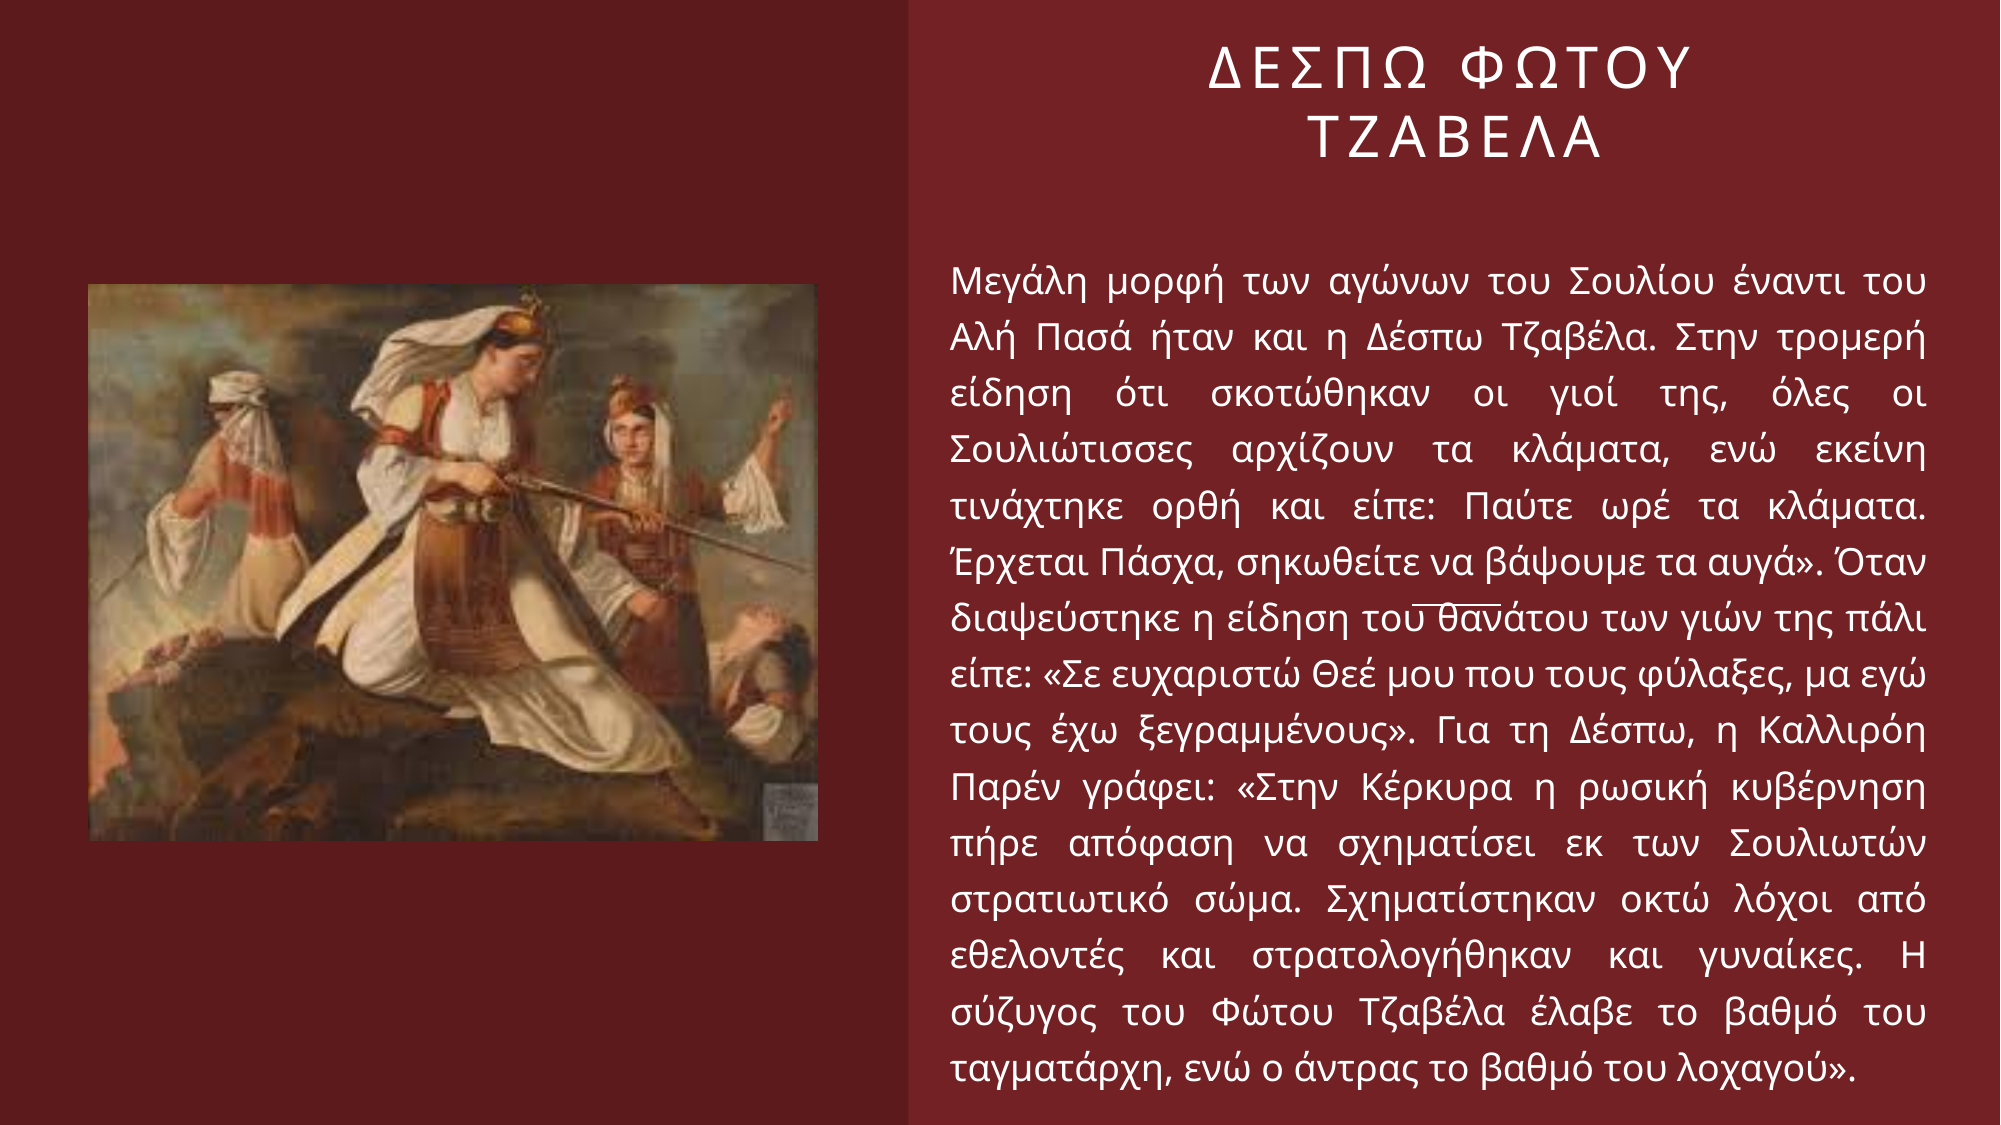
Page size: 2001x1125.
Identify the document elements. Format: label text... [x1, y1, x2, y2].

picture [88, 284, 818, 841]
title ΔΕΣΠΩ ΦΩΤΟΥ ΤΖΑΒΕΛΑ [1089, 30, 1820, 170]
text_box [0, 0, 909, 1125]
subtitle Μεγάλη μορφή των αγώνων του Σουλίου έναντι του Αλή Πασά ήταν και η Δέσπω Τζαβέλα. Στην τρομερή είδηση ότι σκοτώθηκαν οι γιοί της, όλες οι Σουλιώτισσες αρχίζουν τα κλάματα, ενώ εκείνη τινάχτηκε ορθή και είπε: Παύτε ωρέ τα κλάματα. Έρχεται Πάσχα, σηκωθείτε να βάψουμε τα αυγά». Όταν διαψεύστηκε η είδηση του θανάτου των γιών της πάλι είπε: «Σε ευχαριστώ Θεέ μου που τους φύλαξες, μα εγώ τους έχω ξεγραμμένους». Για τη Δέσπω, η Καλλιρόη Παρέν γράφει: «Στην Κέρκυρα η ρωσική κυβέρνηση πήρε απόφαση να σχηματίσει εκ των Σουλιωτών στρατιωτικό σώμα. Σχηματίστηκαν οκτώ λόχοι από εθελοντές και στρατολογήθηκαν και γυναίκες. Η σύζυγος του Φώτου Τζαβέλα έλαβε το βαθμό του ταγματάρχη, ενώ ο άντρας το βαθμό του λοχαγού». [949, 245, 1928, 1084]
text_box [909, 0, 2000, 1125]
